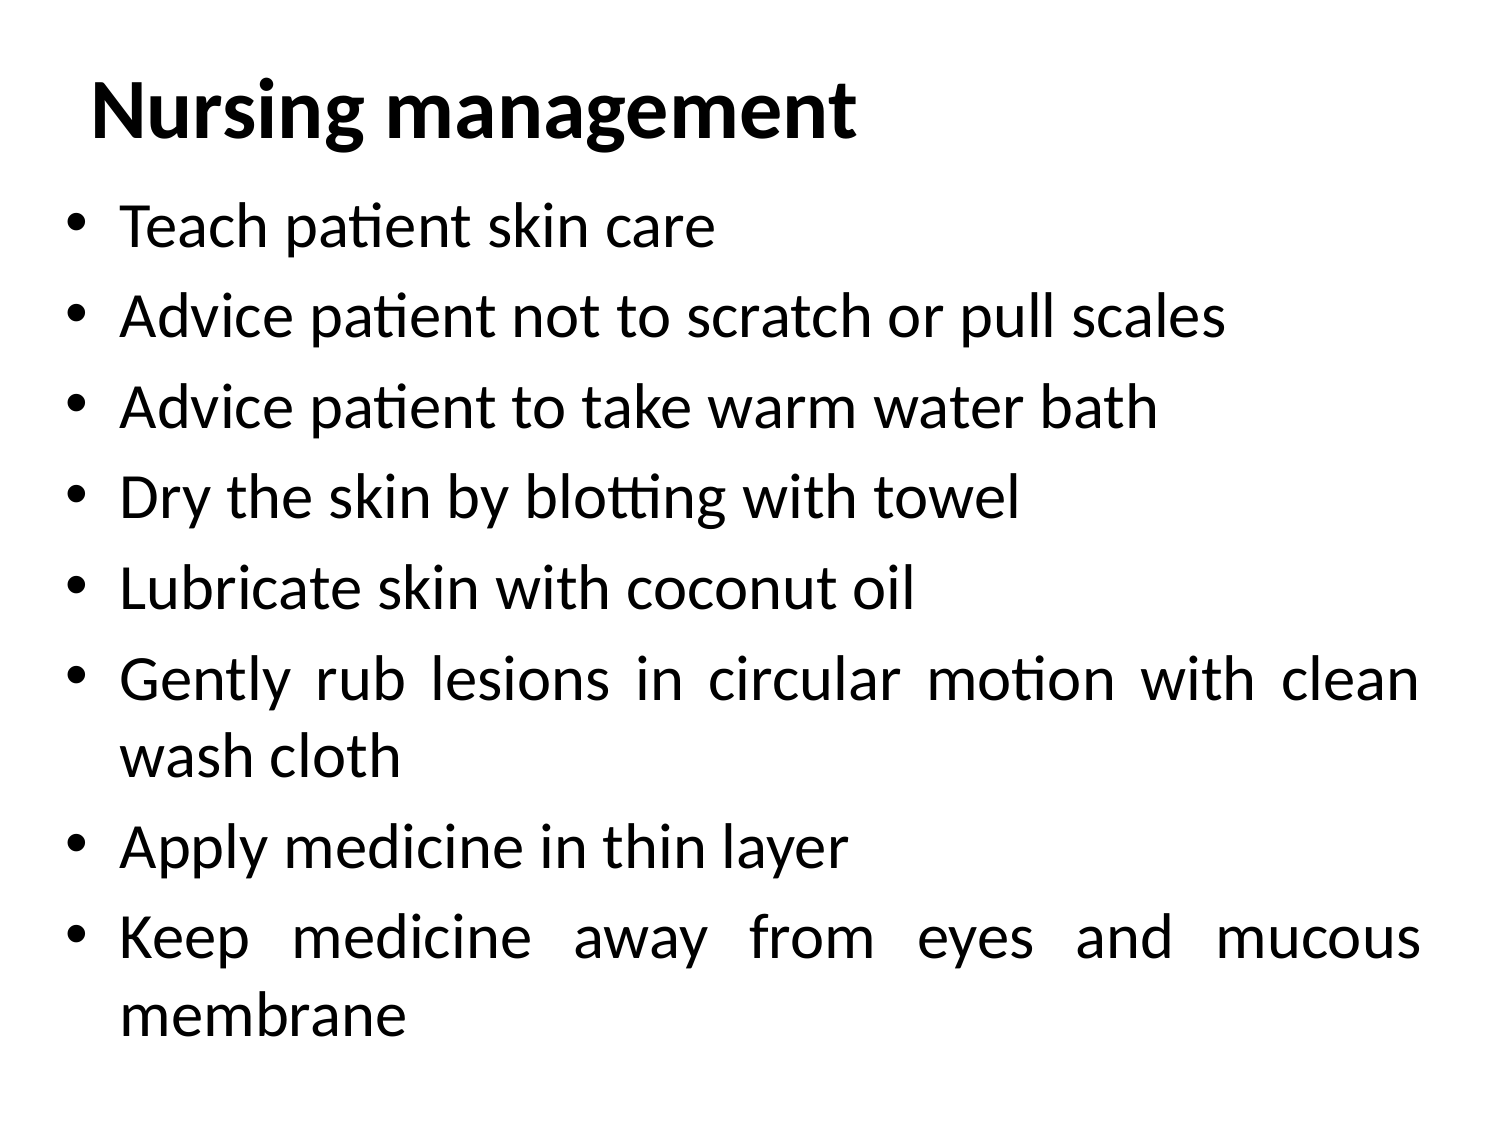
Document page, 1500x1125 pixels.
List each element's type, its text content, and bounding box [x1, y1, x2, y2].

list Teach patient skin care Advice patient not to scratch or pull scales Advice patient to take warm water bath Dry the skin by blotting with towel Lubricate skin with coconut oil Gently rub lesions in circular motion with clean wash cloth Apply medicine in thin layer Keep medicine away from eyes and mucous membrane [50, 174, 1438, 1063]
title Nursing management [75, 45, 1450, 164]
